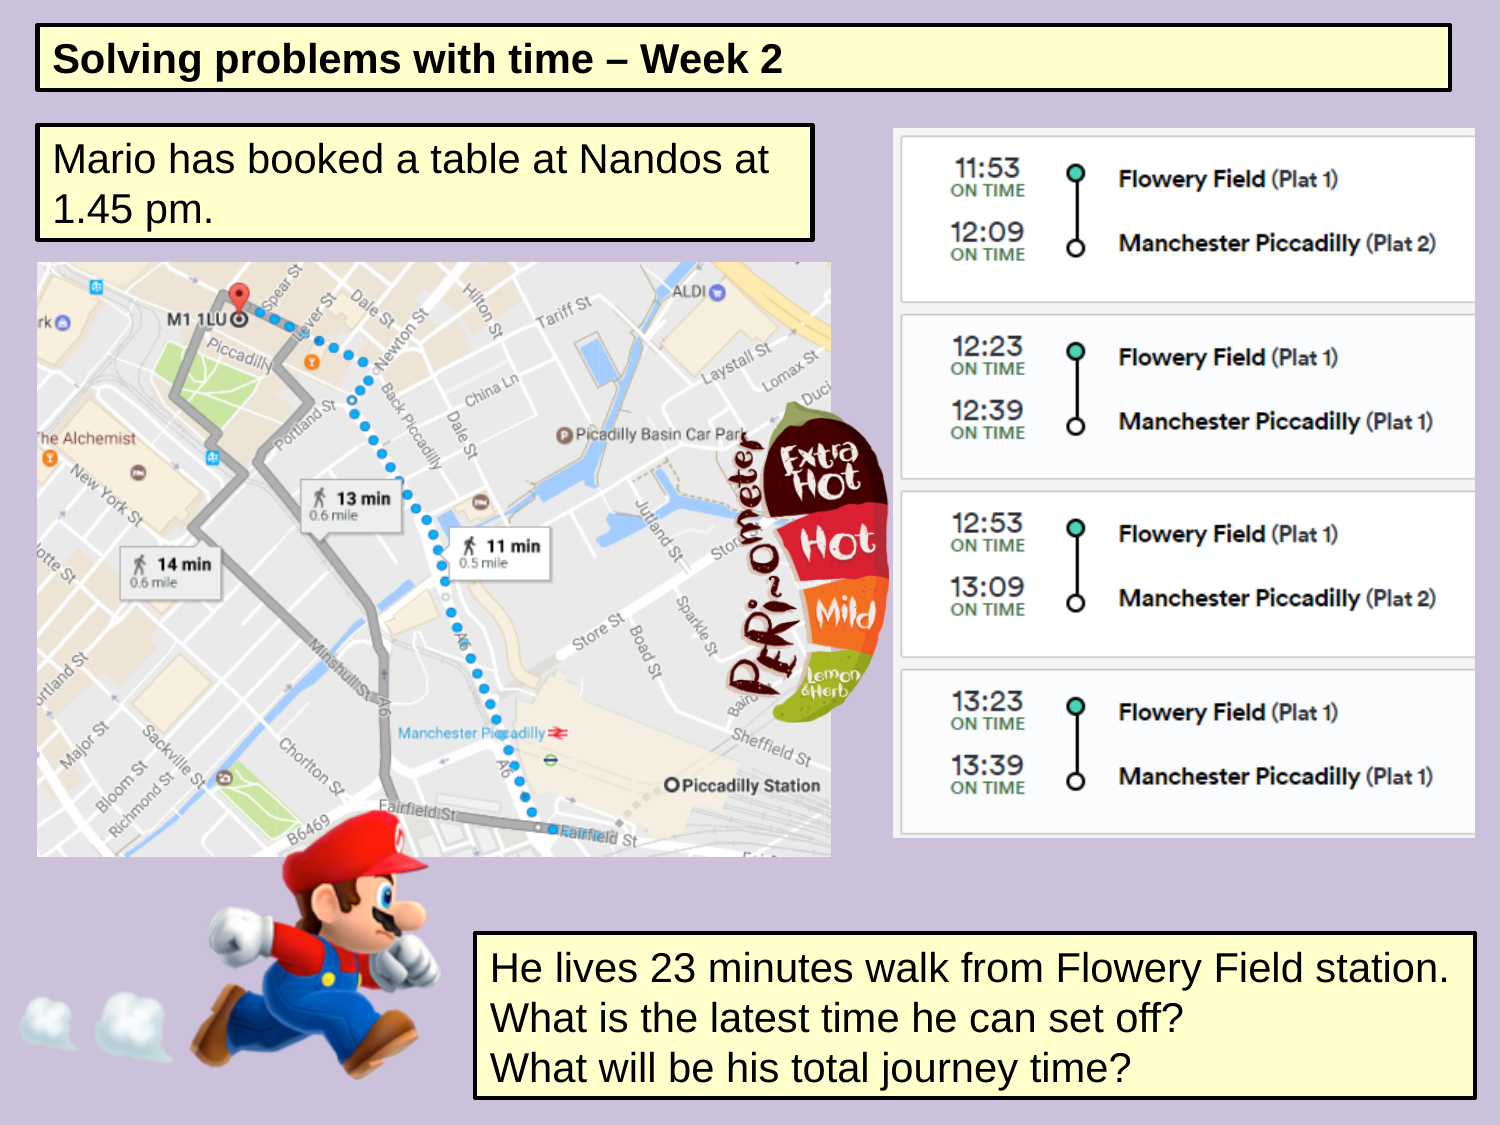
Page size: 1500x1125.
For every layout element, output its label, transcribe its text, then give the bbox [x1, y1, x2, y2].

picture [0, 128, 1475, 1125]
text_box He lives 23 minutes walk from Flowery Field station. What is the latest time he can set off? What will be his total journey time? [634, 933, 1475, 1099]
text_box Mario has booked a table at Nandos at 1.45 pm. [37, 124, 813, 240]
text_box Solving problems with time – Week 2 [37, 24, 1450, 90]
